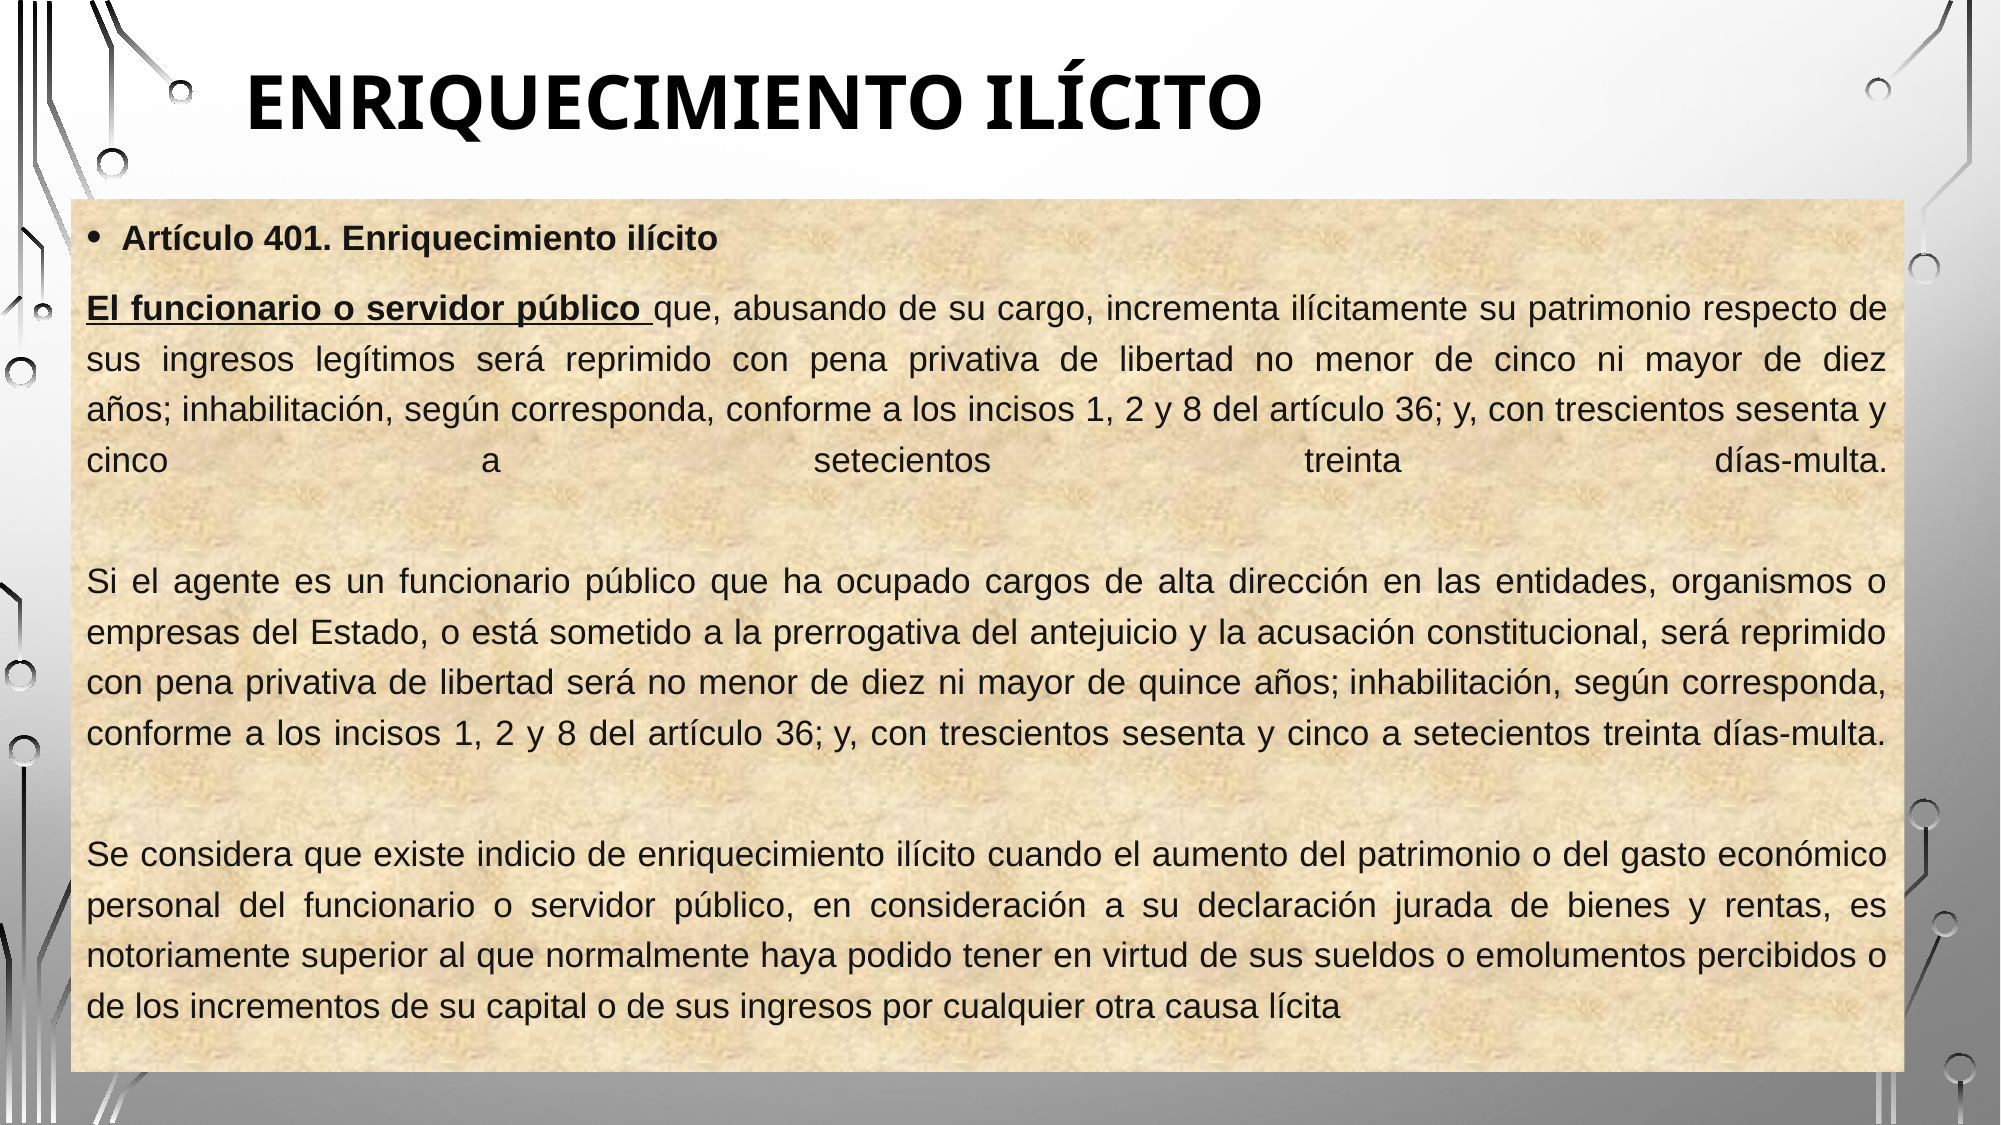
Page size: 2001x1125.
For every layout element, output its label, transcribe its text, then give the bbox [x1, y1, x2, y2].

title ENRIQUECIMIENTO ILÍCITO [229, 37, 1855, 174]
list Artículo 401. Enriquecimiento ilícito El funcionario o servidor público que, abusando de su cargo, incrementa ilícitamente su patrimonio respecto de sus ingresos legítimos será reprimido con pena privativa de libertad no menor de cinco ni mayor de diez años; inhabilitación, según corresponda, conforme a los incisos 1, 2 y 8 del artículo 36; y, con trescientos sesenta y cinco a setecientos treinta días-multa. Si el agente es un funcionario público que ha ocupado cargos de alta dirección en las entidades, organismos o empresas del Estado, o está sometido a la prerrogativa del antejuicio y la acusación constitucional, será reprimido con pena privativa de libertad será no menor de diez ni mayor de quince años; inhabilitación, según corresponda, conforme a los incisos 1, 2 y 8 del artículo 36; y, con trescientos sesenta y cinco a setecientos treinta días-multa. Se considera que existe indicio de enriquecimiento ilícito cuando el aumento del patrimonio o del gasto económico personal del funcionario o servidor público, en consideración a su declaración jurada de bienes y rentas, es notoriamente superior al que normalmente haya podido tener en virtud de sus sueldos o emolumentos percibidos o de los incrementos de su capital o de sus ingresos por cualquier otra causa lícita [71, 199, 1905, 1072]
